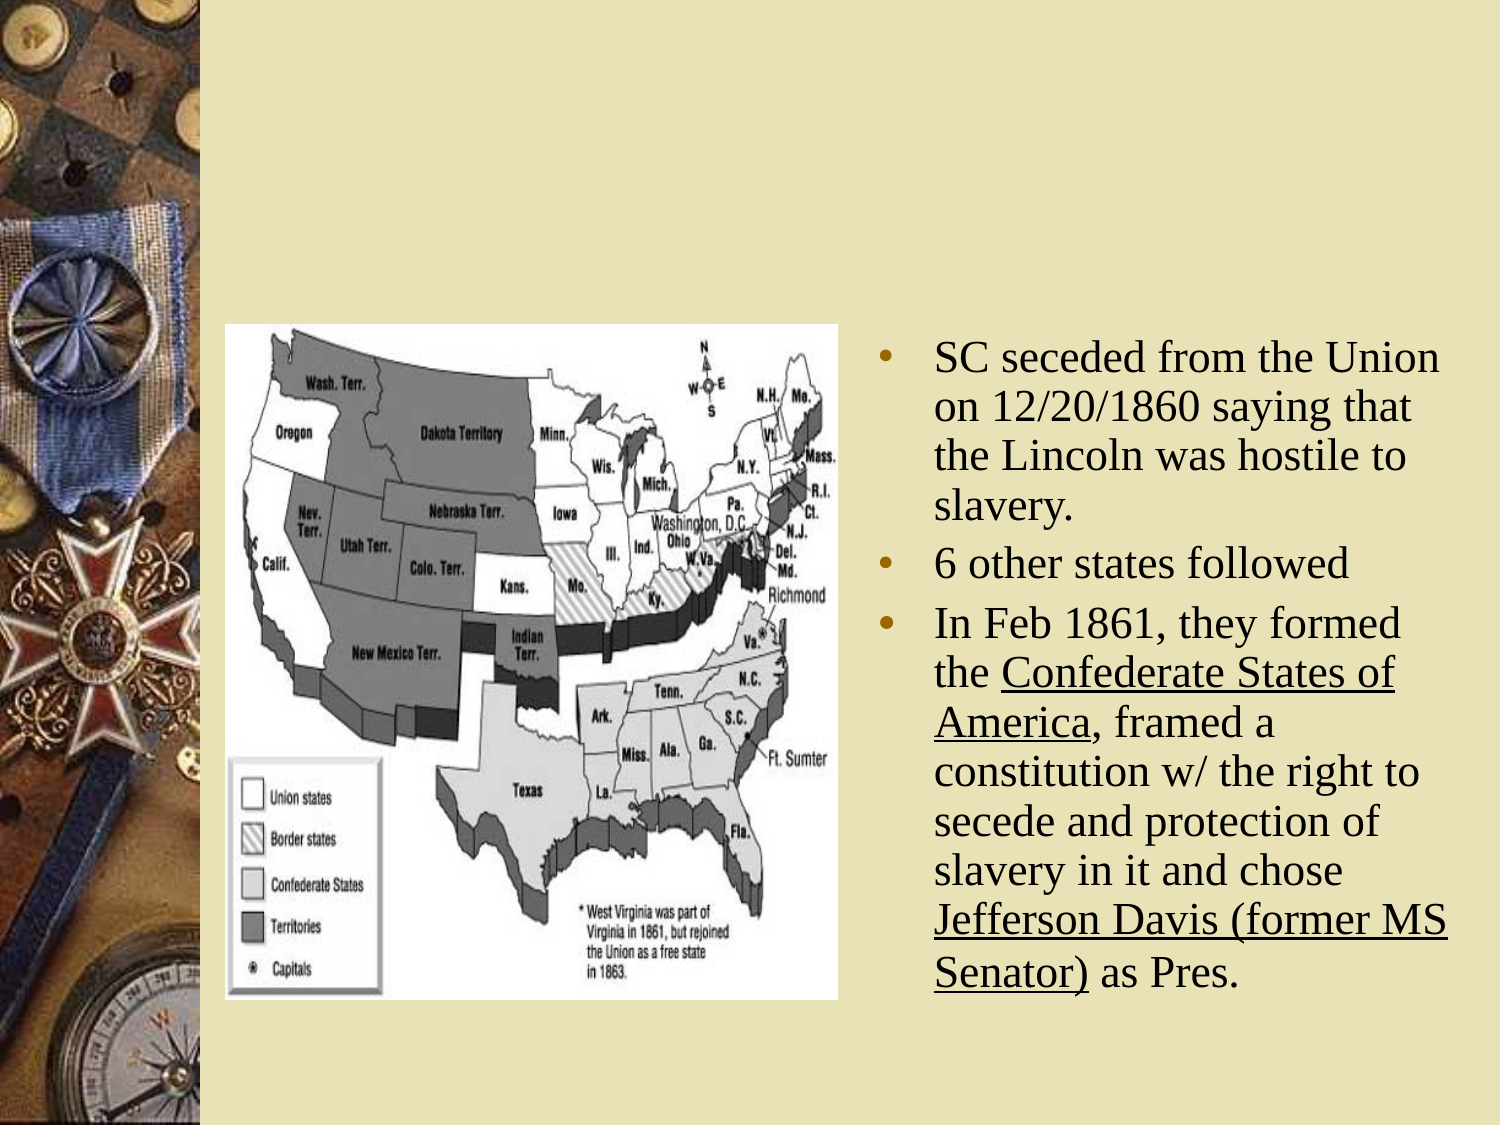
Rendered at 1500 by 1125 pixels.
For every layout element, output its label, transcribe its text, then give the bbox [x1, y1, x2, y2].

picture [224, 324, 838, 1001]
list SC seceded from the Union on 12/20/1860 saying that the Lincoln was hostile to slavery. 6 other states followed In Feb 1861, they formed the Confederate States of America, framed a constitution w/ the right to secede and protection of slavery in it and chose Jefferson Davis (former MS Senator) as Pres. [862, 324, 1475, 1000]
picture [0, 0, 200, 1125]
